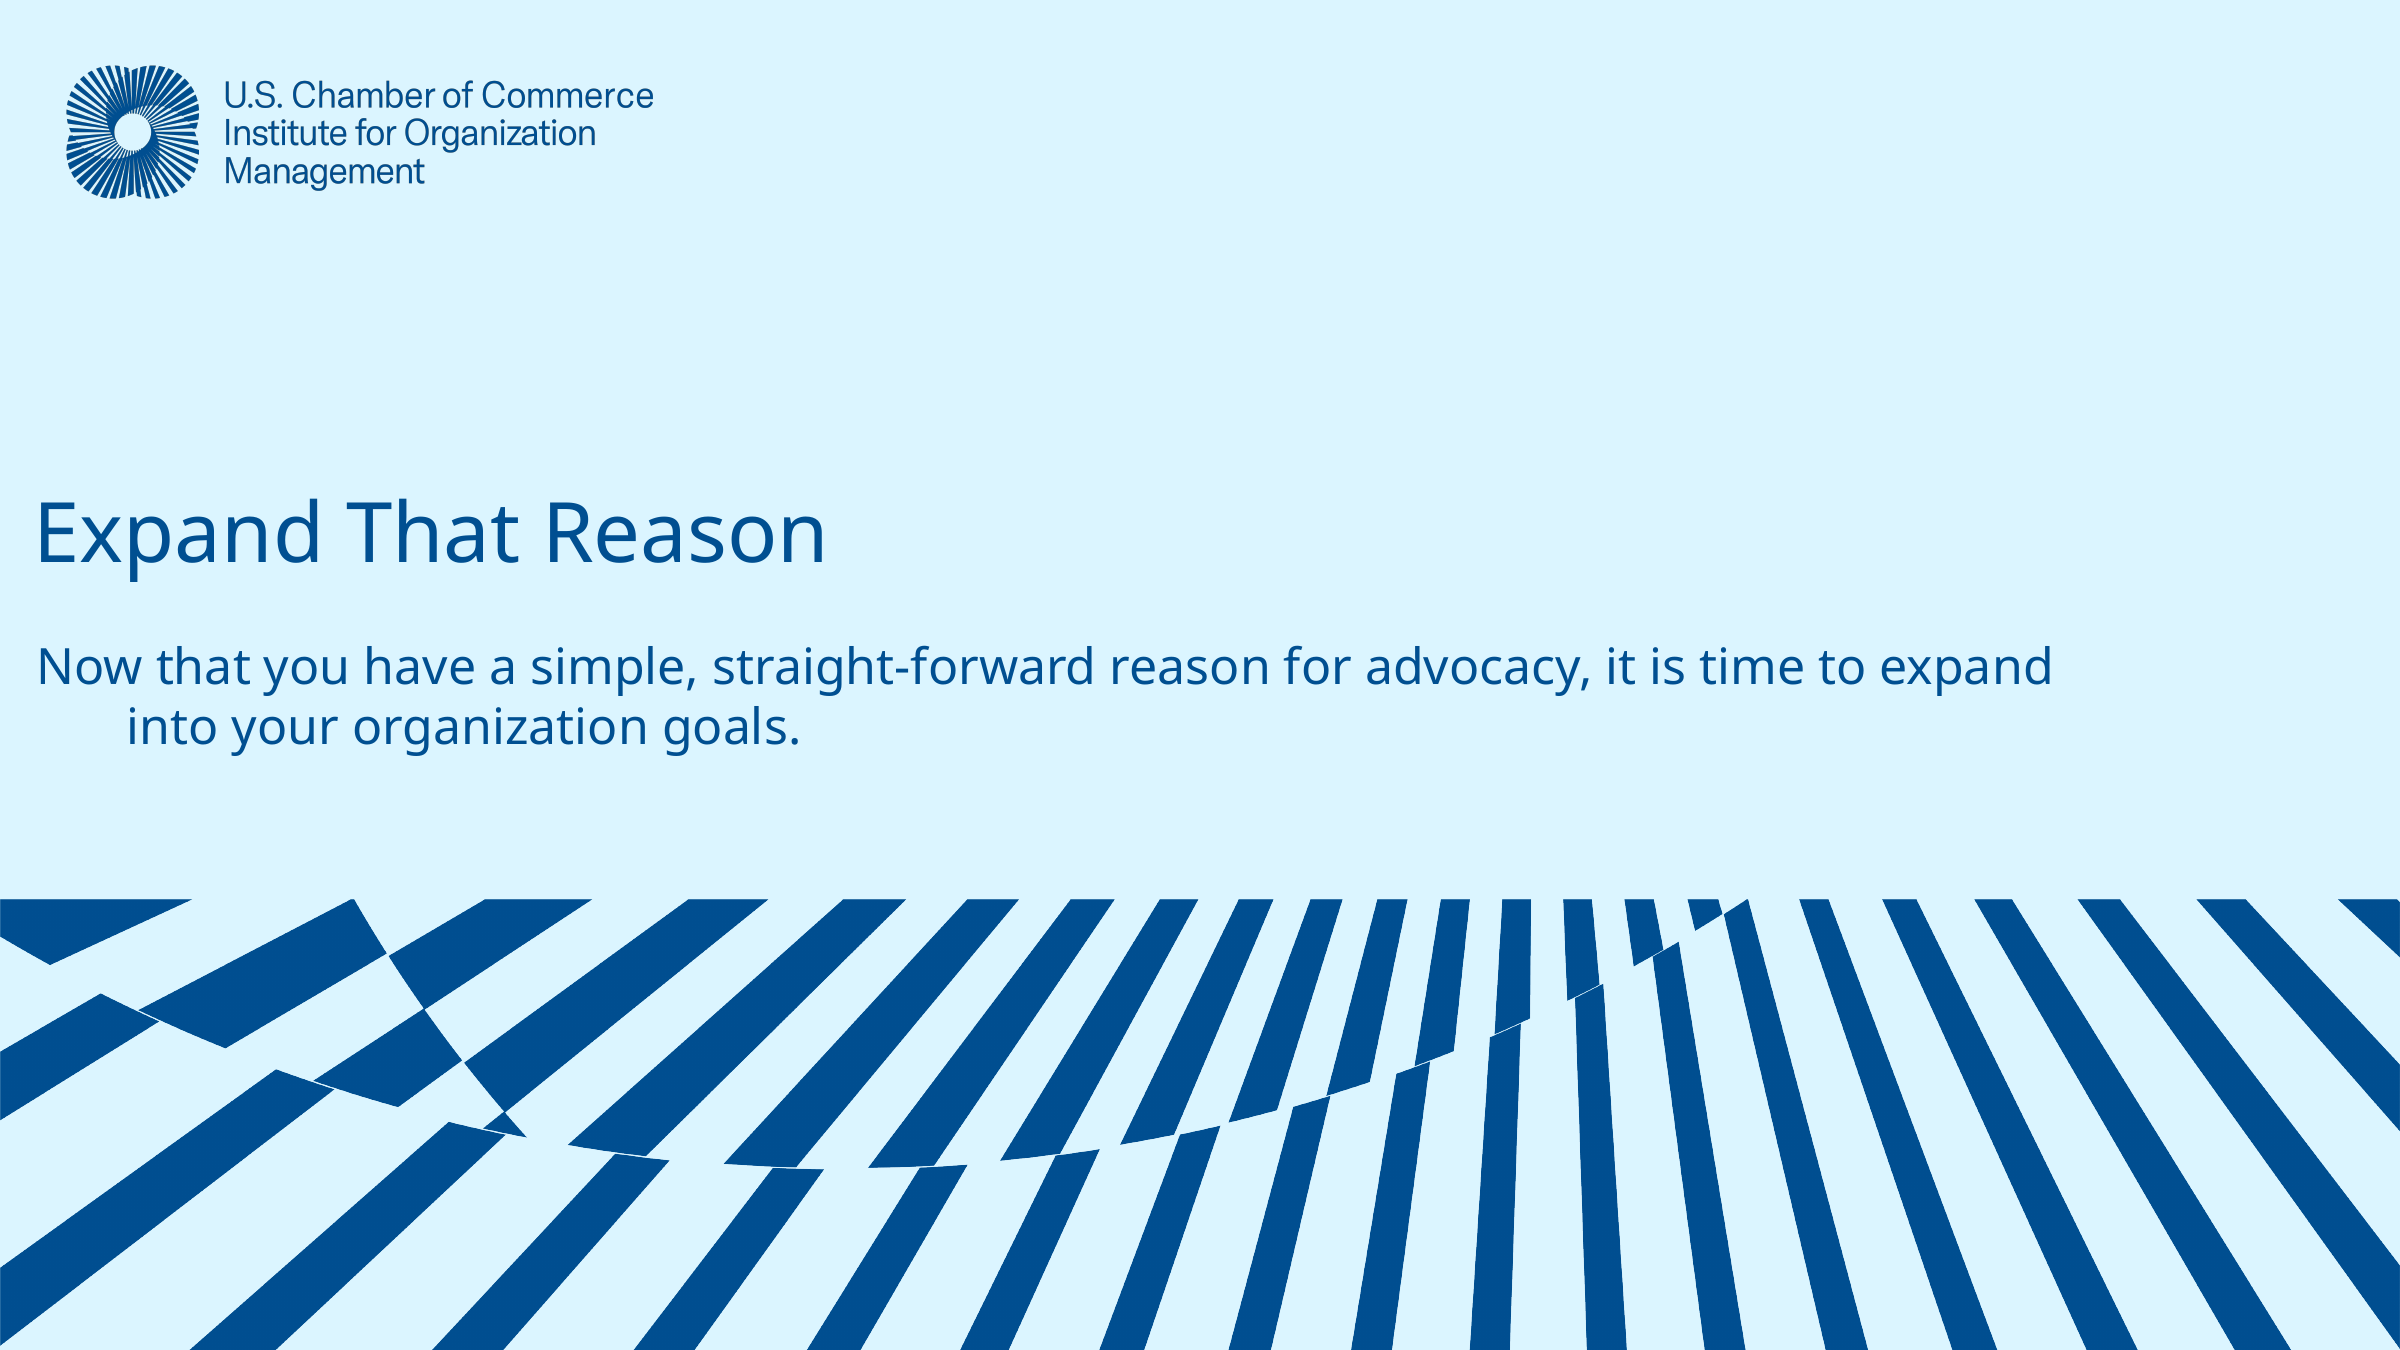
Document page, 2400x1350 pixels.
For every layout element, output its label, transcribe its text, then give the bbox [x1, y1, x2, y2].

list Now that you have a simple, straight-forward reason for advocacy, it is time to expand into your organization goals. [18, 625, 2117, 767]
picture [0, 899, 2400, 1350]
title Expand That Reason [18, 376, 2089, 588]
picture [0, 0, 719, 265]
